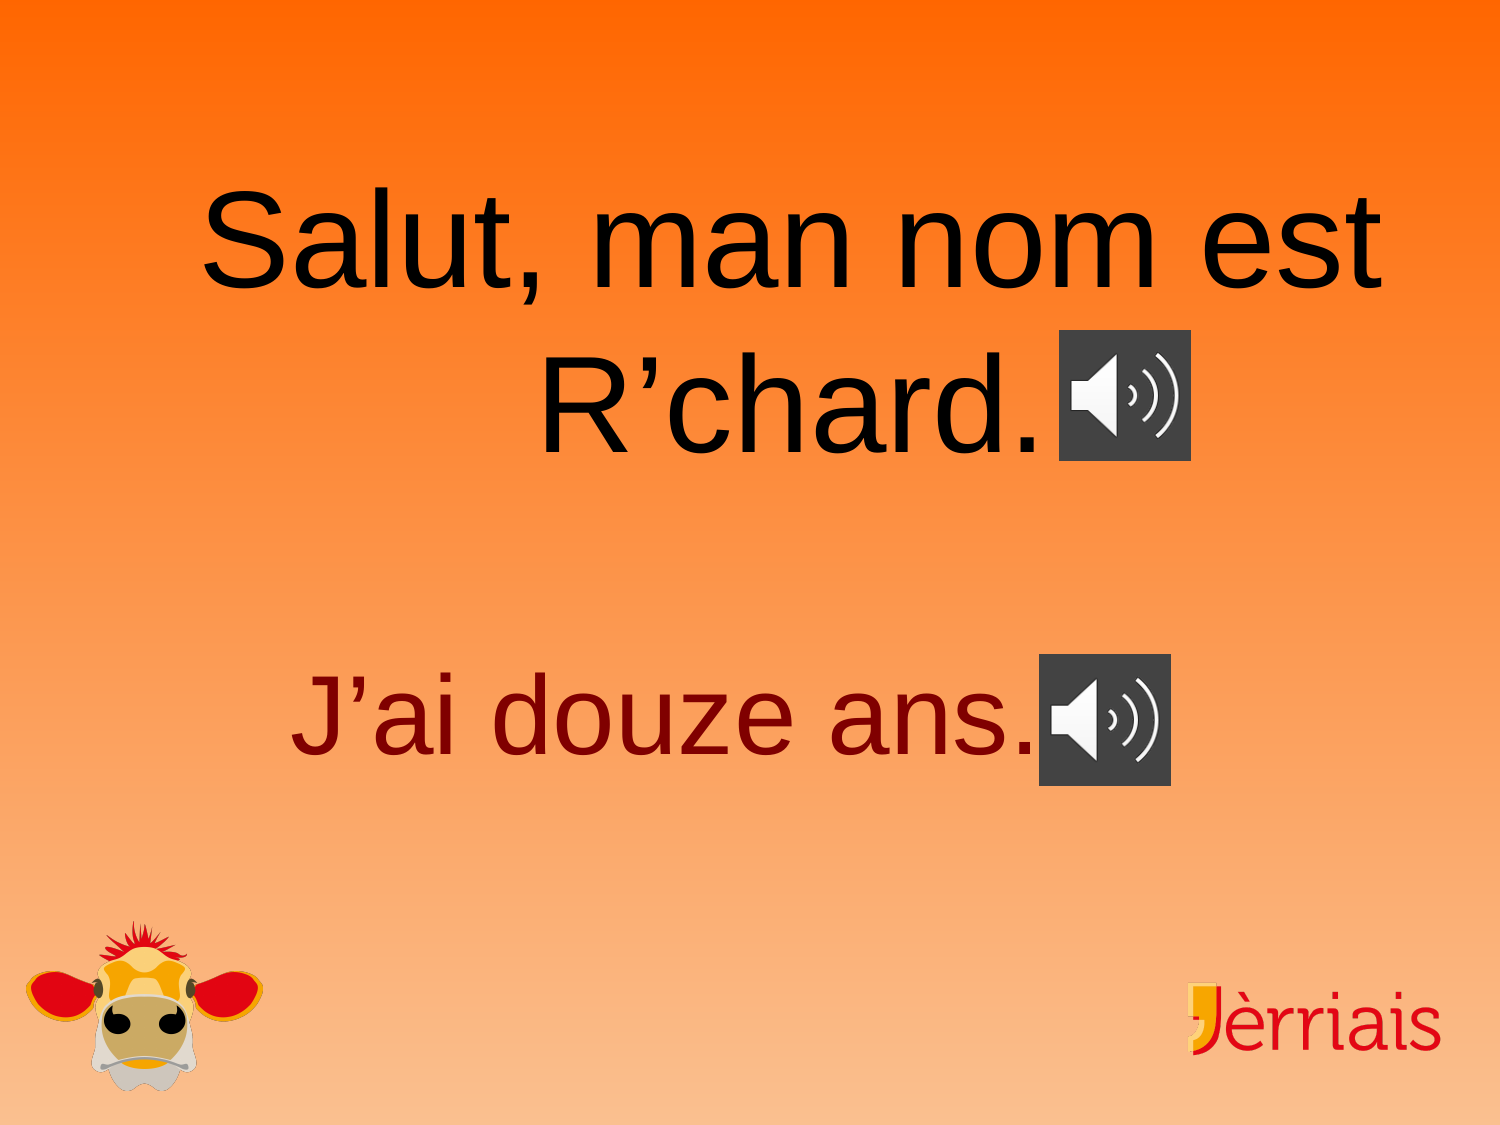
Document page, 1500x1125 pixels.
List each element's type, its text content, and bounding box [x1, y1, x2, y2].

picture [26, 920, 264, 1092]
picture [1058, 328, 1192, 463]
picture [1038, 652, 1172, 787]
title Salut, man nom est R’chard. [176, 191, 1407, 439]
text_box J’ai douze ans. [205, 539, 1126, 787]
picture [1124, 886, 1500, 1125]
